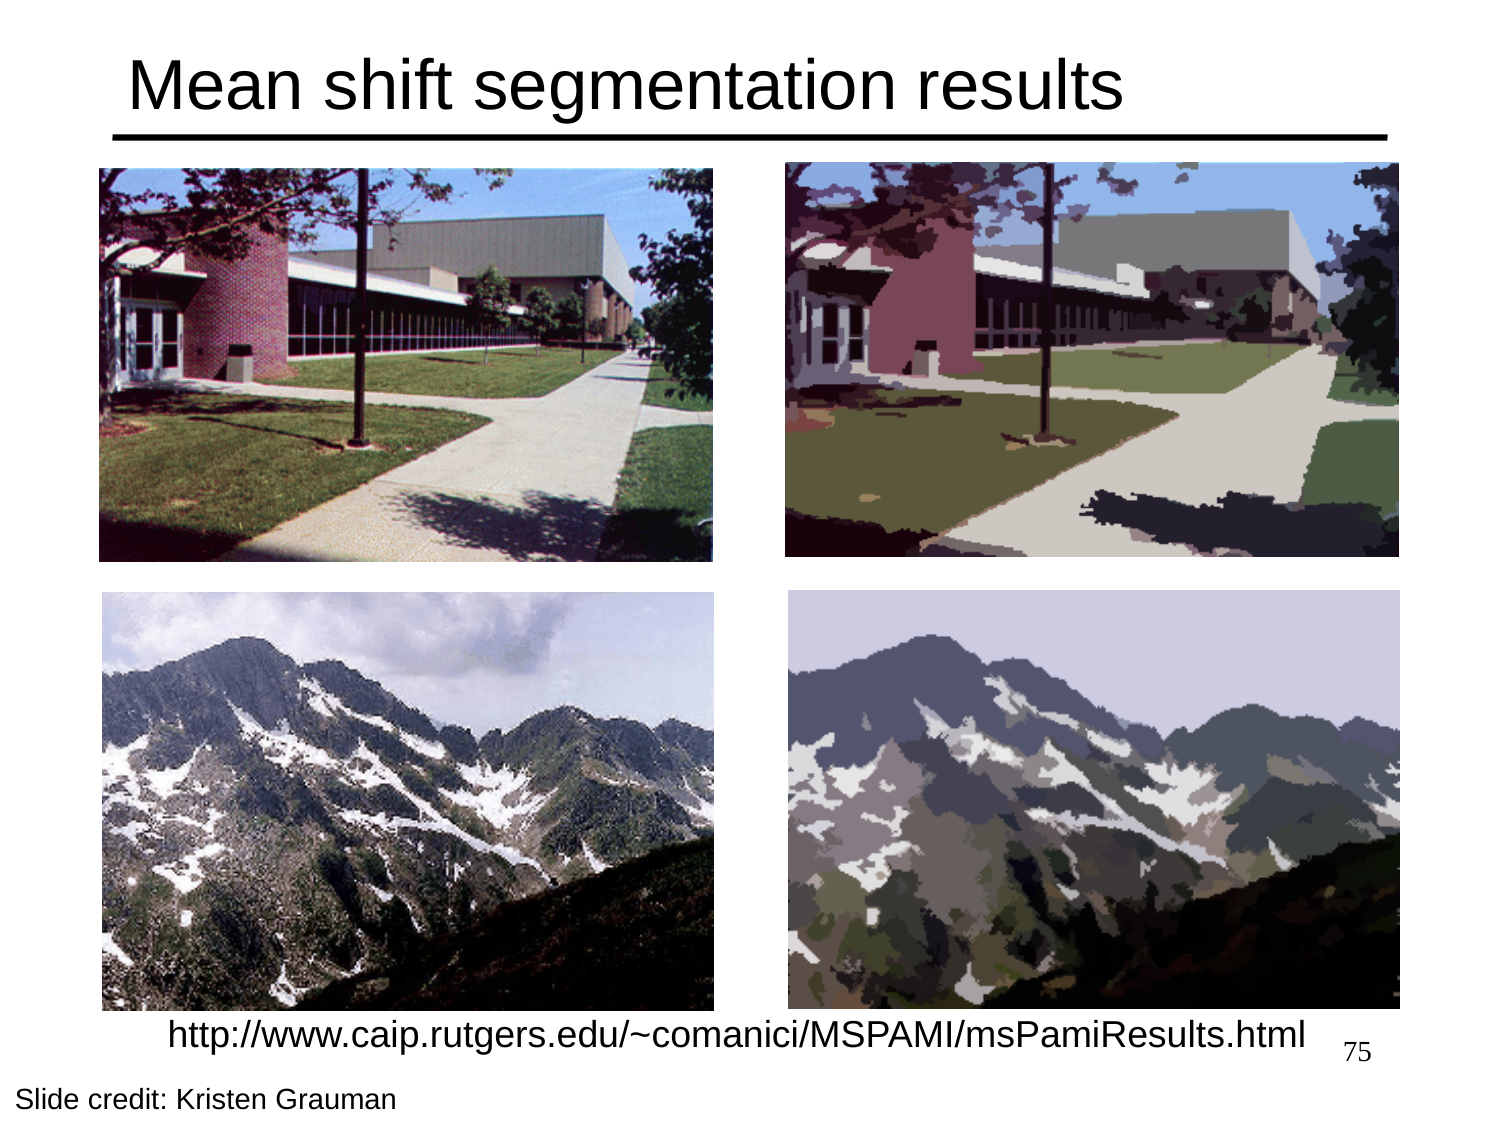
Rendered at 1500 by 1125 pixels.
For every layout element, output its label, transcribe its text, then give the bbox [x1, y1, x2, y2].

picture [785, 162, 1399, 557]
picture [788, 590, 1401, 1009]
text_box http://www.caip.rutgers.edu/~comanici/MSPAMI/msPamiResults.html [153, 1002, 1322, 1062]
text_box Slide credit: Kristen Grauman [0, 1073, 975, 1123]
picture [101, 592, 714, 1012]
slide_number 75 [1074, 1024, 1388, 1101]
picture [99, 167, 713, 563]
title Mean shift segmentation results [112, 12, 1388, 150]
